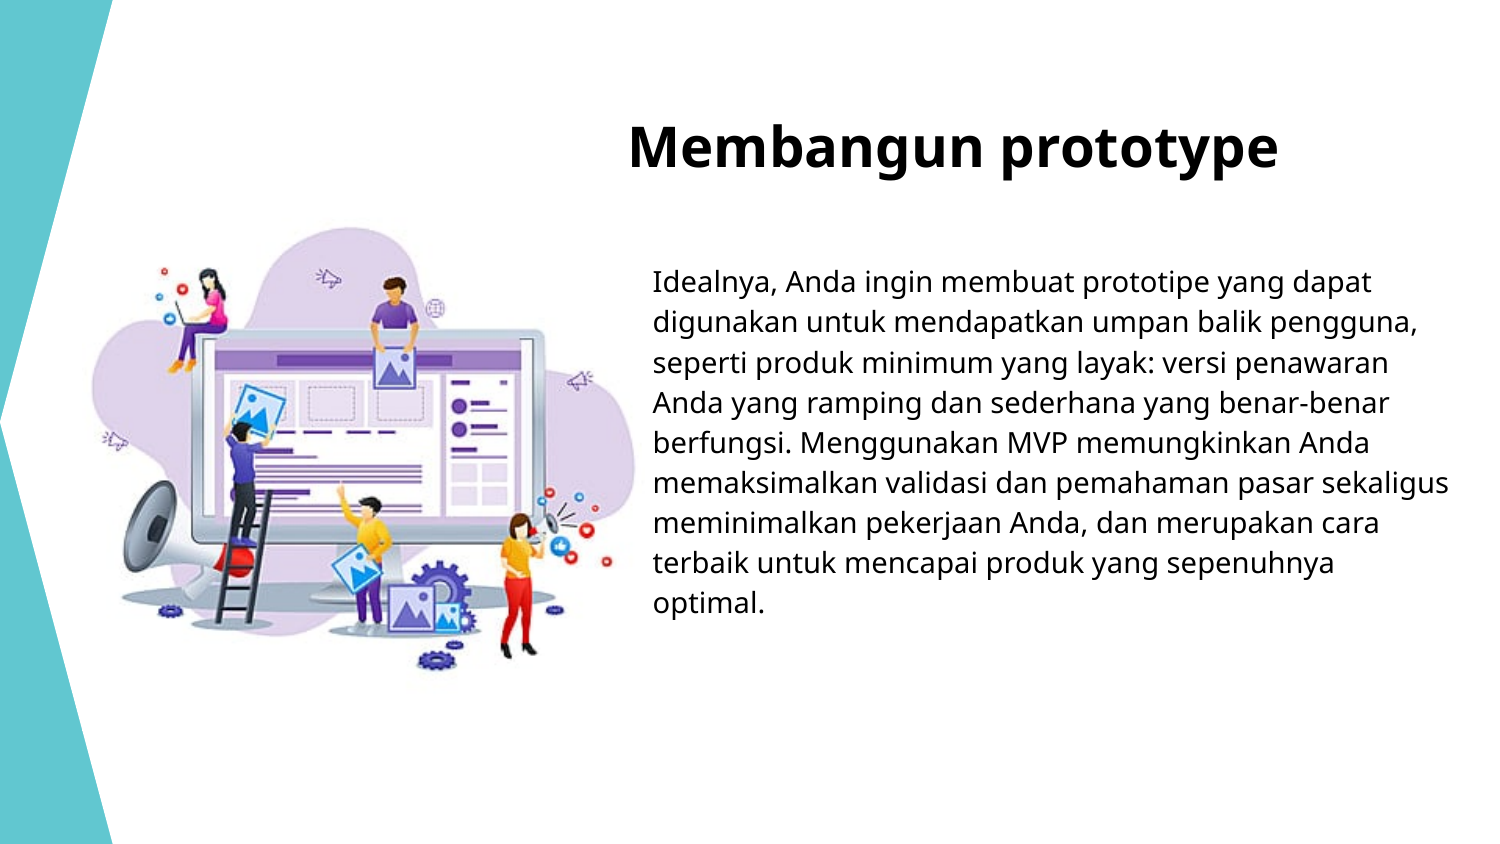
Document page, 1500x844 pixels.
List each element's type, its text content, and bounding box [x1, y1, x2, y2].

subtitle Idealnya, Anda ingin membuat prototipe yang dapat digunakan untuk mendapatkan umpan balik pengguna, seperti produk minimum yang layak: versi penawaran Anda yang ramping dan sederhana yang benar-benar berfungsi. Menggunakan MVP memungkinkan Anda memaksimalkan validasi dan pemahaman pasar sekaligus meminimalkan pekerjaan Anda, dan merupakan cara terbaik untuk mencapai produk yang sepenuhnya optimal. [651, 243, 1466, 698]
picture [82, 168, 646, 732]
title Membangun prototype [612, 95, 1412, 190]
